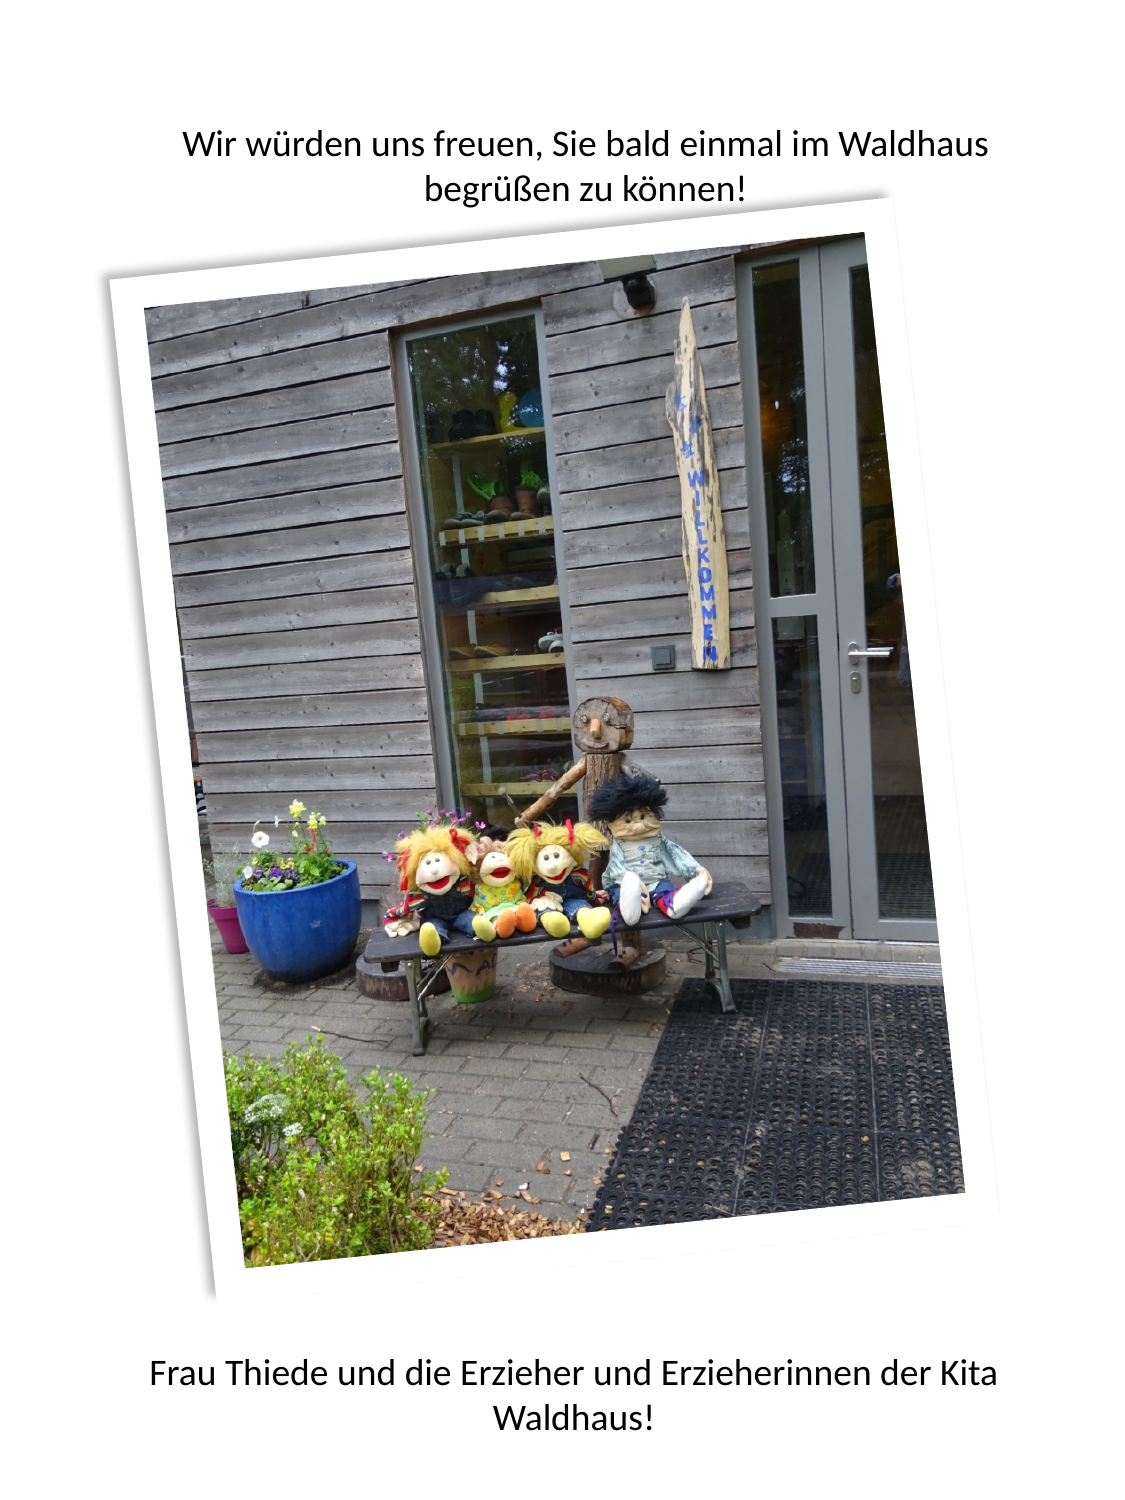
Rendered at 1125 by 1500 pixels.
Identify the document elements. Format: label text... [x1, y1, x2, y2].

text_box Wir würden uns freuen, Sie bald einmal im Waldhaus begrüßen zu können! [113, 112, 1059, 217]
text_box Frau Thiede und die Erzieher und Erzieherinnen der Kita Waldhaus! [113, 1340, 1035, 1446]
picture [70, 233, 1038, 1268]
